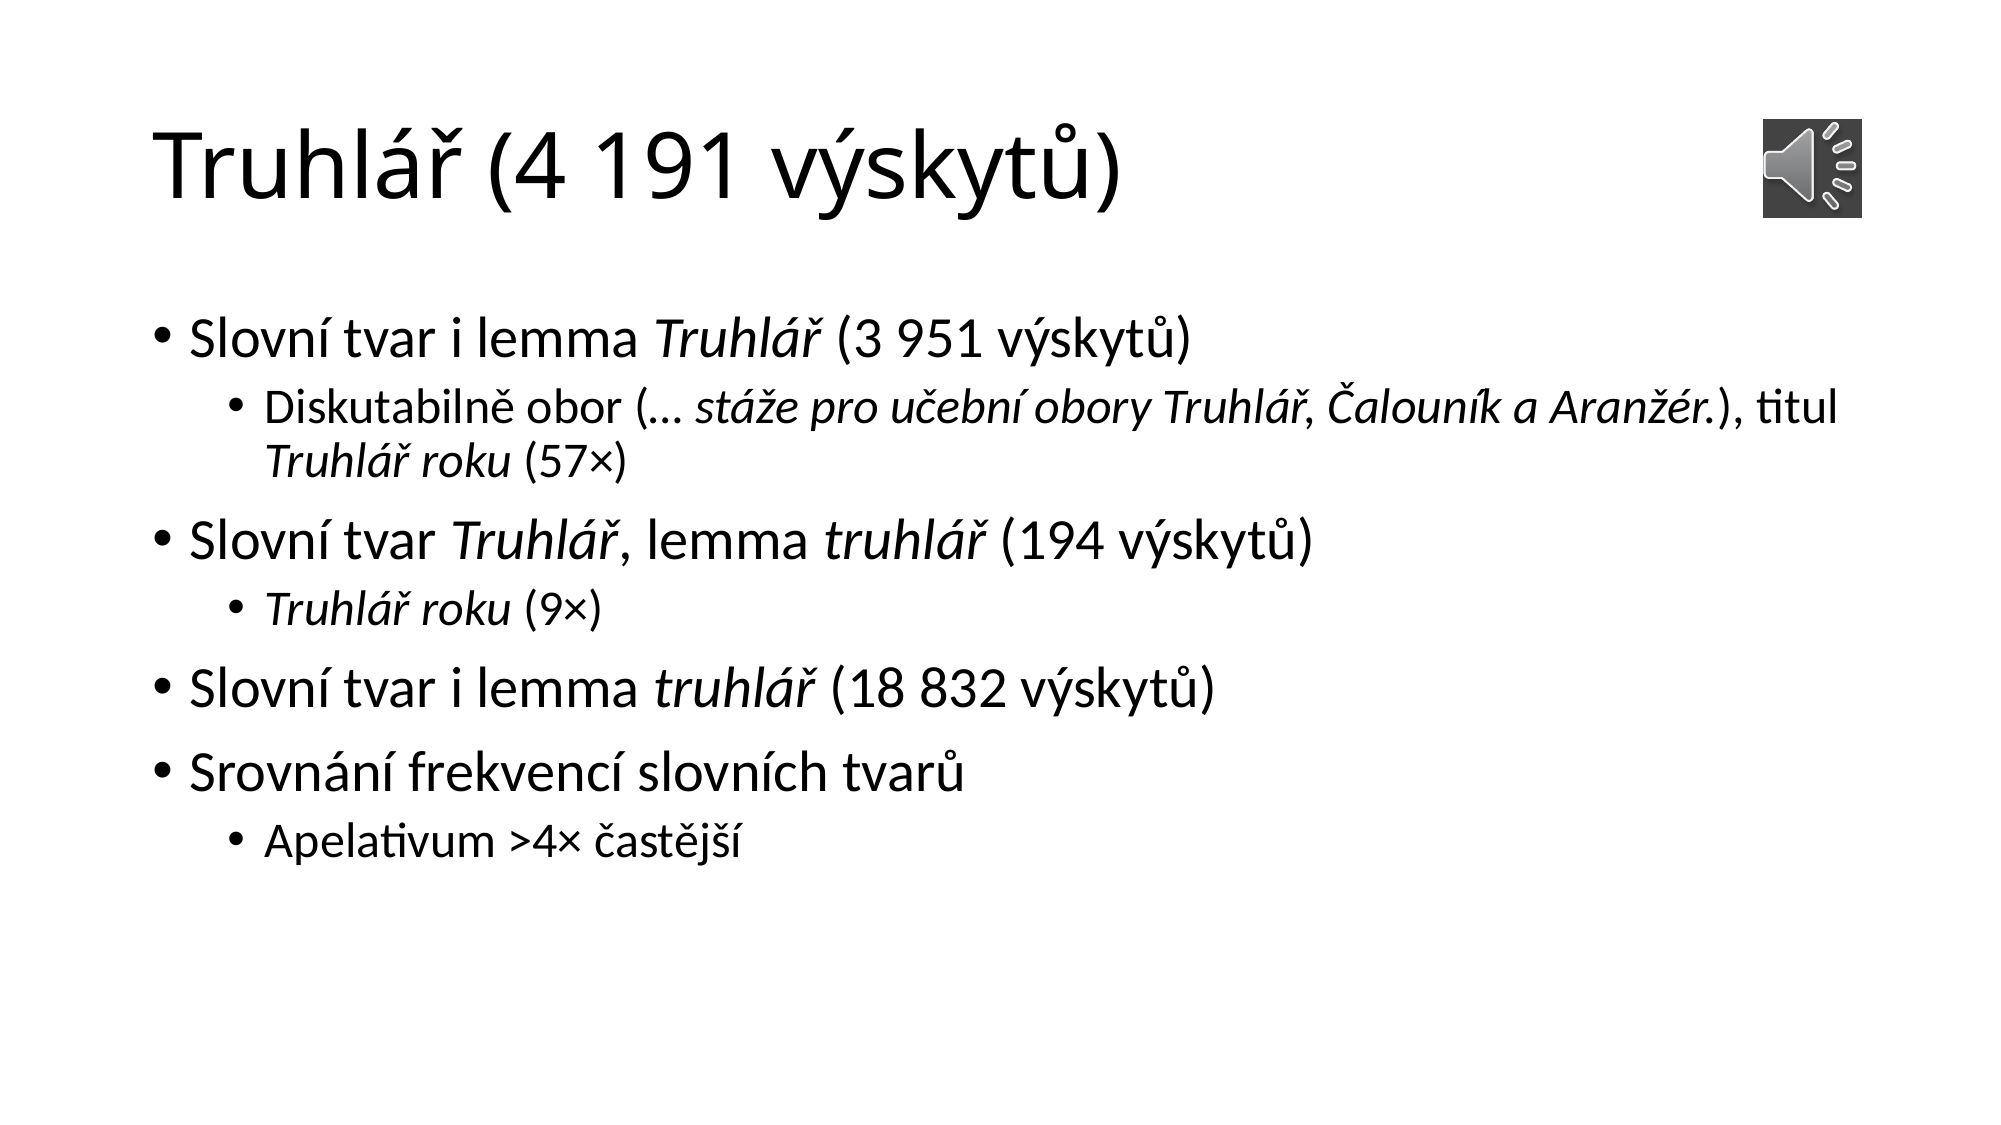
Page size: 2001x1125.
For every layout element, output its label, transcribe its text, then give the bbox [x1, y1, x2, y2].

title Truhlář (4 191 výskytů) [137, 59, 1863, 278]
list Slovní tvar i lemma Truhlář (3 951 výskytů) Diskutabilně obor (… stáže pro učební obory Truhlář, Čalouník a Aranžér.), titul Truhlář roku (57×) Slovní tvar Truhlář, lemma truhlář (194 výskytů) Truhlář roku (9×) Slovní tvar i lemma truhlář (18 832 výskytů) Srovnání frekvencí slovních tvarů Apelativum >4× častější [137, 299, 1863, 1014]
picture [1762, 118, 1863, 219]
